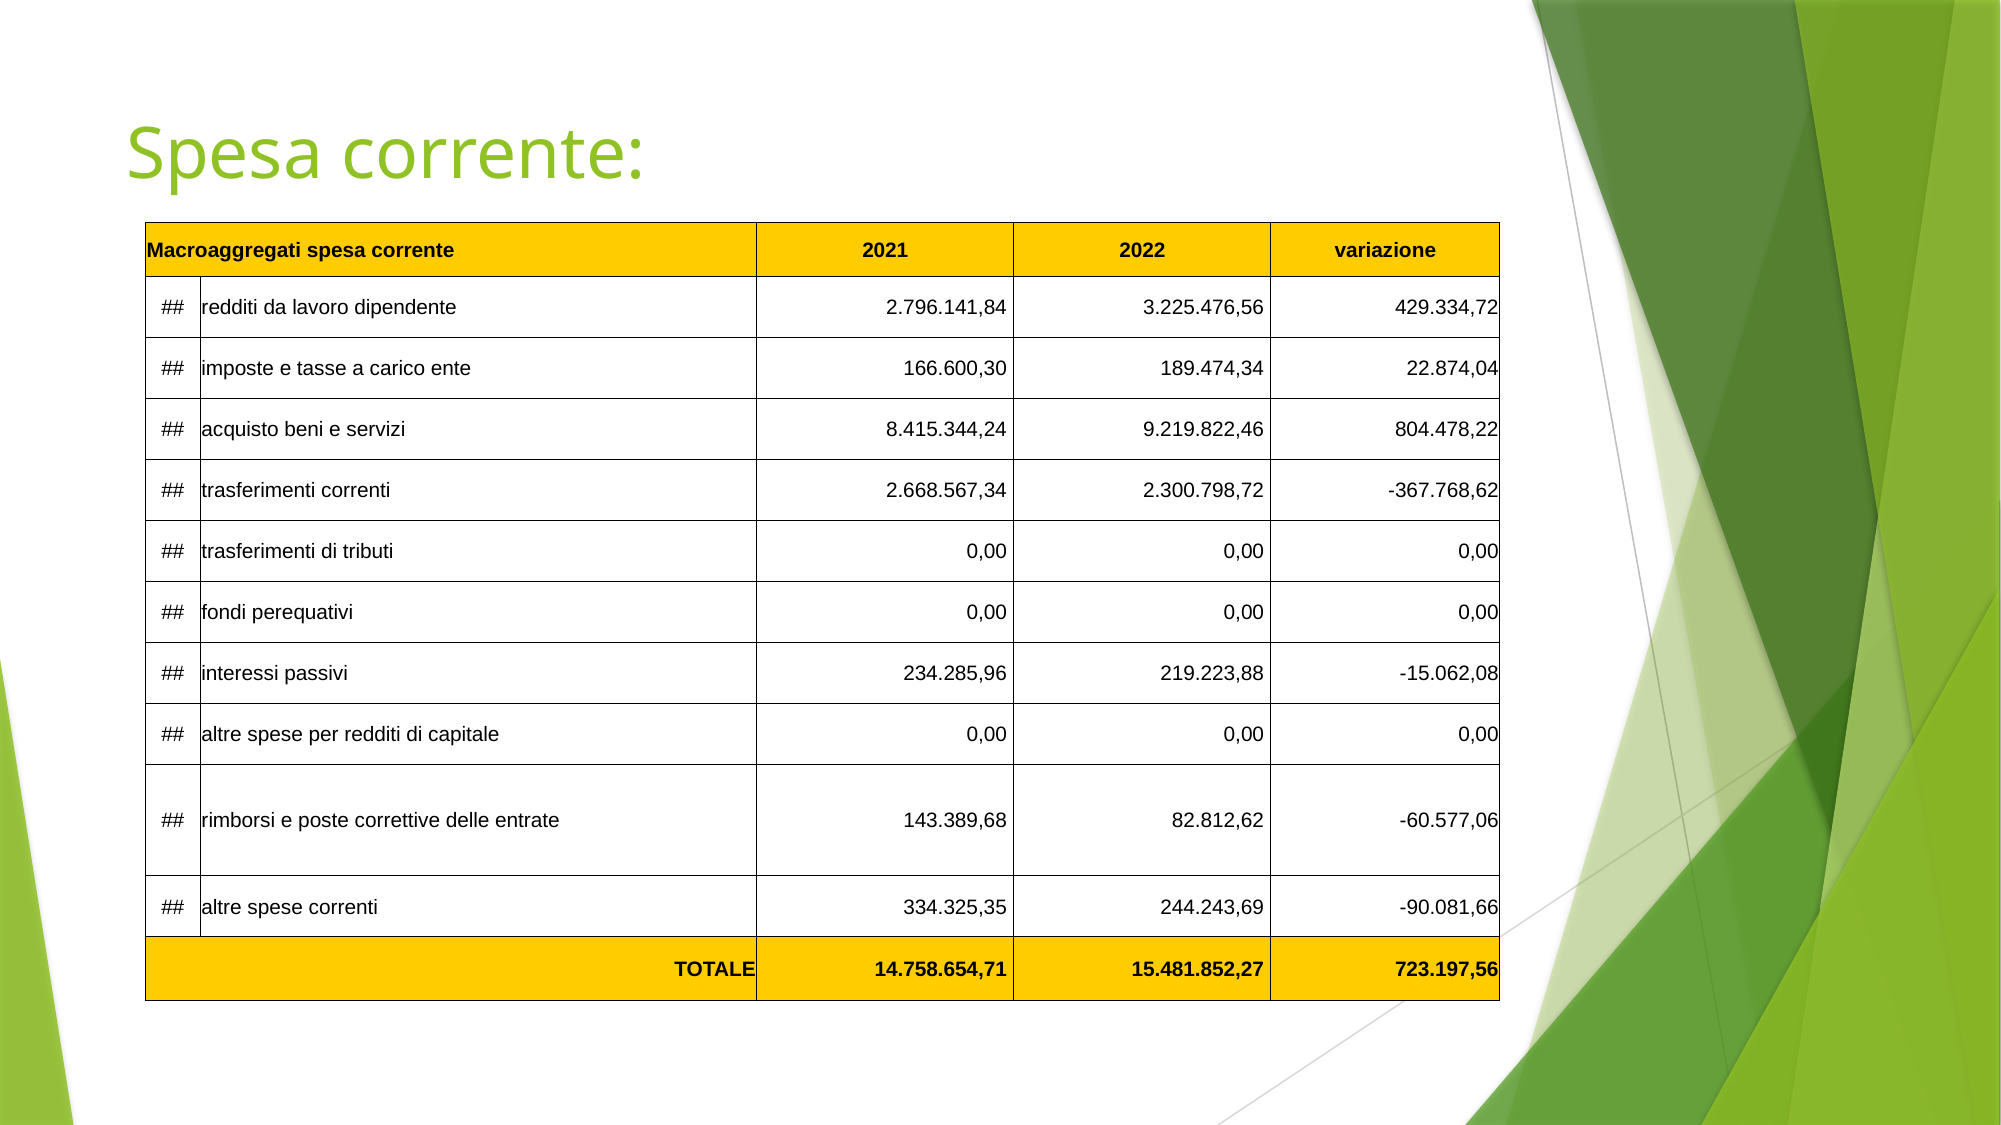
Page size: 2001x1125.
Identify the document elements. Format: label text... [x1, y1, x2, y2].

table_cell 0,00 [1271, 704, 1499, 764]
table_cell -60.577,06 [1271, 765, 1499, 875]
table_cell 0,00 [1014, 521, 1270, 581]
table_cell ## [146, 399, 200, 459]
table_cell ## [146, 643, 200, 703]
table_cell 8.415.344,24 [757, 399, 1013, 459]
table_cell redditi da lavoro dipendente [201, 277, 756, 337]
table_header variazione [1271, 223, 1499, 276]
table_cell TOTALE [146, 937, 756, 1000]
table_cell ## [146, 582, 200, 642]
table_cell 3.225.476,56 [1014, 277, 1270, 337]
table_cell ## [146, 876, 200, 936]
table_cell 143.389,68 [757, 765, 1013, 875]
table_cell altre spese correnti [201, 876, 756, 936]
table_header 2022 [1014, 223, 1270, 276]
table_cell -15.062,08 [1271, 643, 1499, 703]
table_cell ## [146, 704, 200, 764]
table_cell 2.300.798,72 [1014, 460, 1270, 520]
table_cell 723.197,56 [1271, 937, 1499, 1000]
table_cell ## [146, 277, 200, 337]
table_cell 166.600,30 [757, 338, 1013, 398]
table_cell 234.285,96 [757, 643, 1013, 703]
table_header 2021 [757, 223, 1013, 276]
table_cell acquisto beni e servizi [201, 399, 756, 459]
table_cell 0,00 [1271, 582, 1499, 642]
table_cell 2.668.567,34 [757, 460, 1013, 520]
table_cell 0,00 [757, 521, 1013, 581]
table_cell 804.478,22 [1271, 399, 1499, 459]
table_cell 9.219.822,46 [1014, 399, 1270, 459]
table_cell 0,00 [1014, 582, 1270, 642]
table_cell 244.243,69 [1014, 876, 1270, 936]
table_cell 0,00 [757, 582, 1013, 642]
table_cell trasferimenti di tributi [201, 521, 756, 581]
table_cell 429.334,72 [1271, 277, 1499, 337]
table_cell imposte e tasse a carico ente [201, 338, 756, 398]
table_cell -90.081,66 [1271, 876, 1499, 936]
table_cell 82.812,62 [1014, 765, 1270, 875]
table_cell 0,00 [1271, 521, 1499, 581]
table_cell interessi passivi [201, 643, 756, 703]
table_cell 219.223,88 [1014, 643, 1270, 703]
table_cell 189.474,34 [1014, 338, 1270, 398]
table_cell 334.325,35 [757, 876, 1013, 936]
table_cell trasferimenti correnti [201, 460, 756, 520]
title Spesa corrente: [111, 99, 1522, 201]
table_cell ## [146, 338, 200, 398]
table_cell 14.758.654,71 [757, 937, 1013, 1000]
table_cell rimborsi e poste correttive delle entrate [201, 765, 756, 875]
table_cell 2.796.141,84 [757, 277, 1013, 337]
table_cell fondi perequativi [201, 582, 756, 642]
table_header Macroaggregati spesa corrente [146, 223, 756, 276]
table_cell 0,00 [1014, 704, 1270, 764]
table_cell -367.768,62 [1271, 460, 1499, 520]
table_cell 15.481.852,27 [1014, 937, 1270, 1000]
table_cell ## [146, 460, 200, 520]
table_cell 0,00 [757, 704, 1013, 764]
table_cell ## [146, 521, 200, 581]
table_cell altre spese per redditi di capitale [201, 704, 756, 764]
table_cell ## [146, 765, 200, 875]
table_cell 22.874,04 [1271, 338, 1499, 398]
